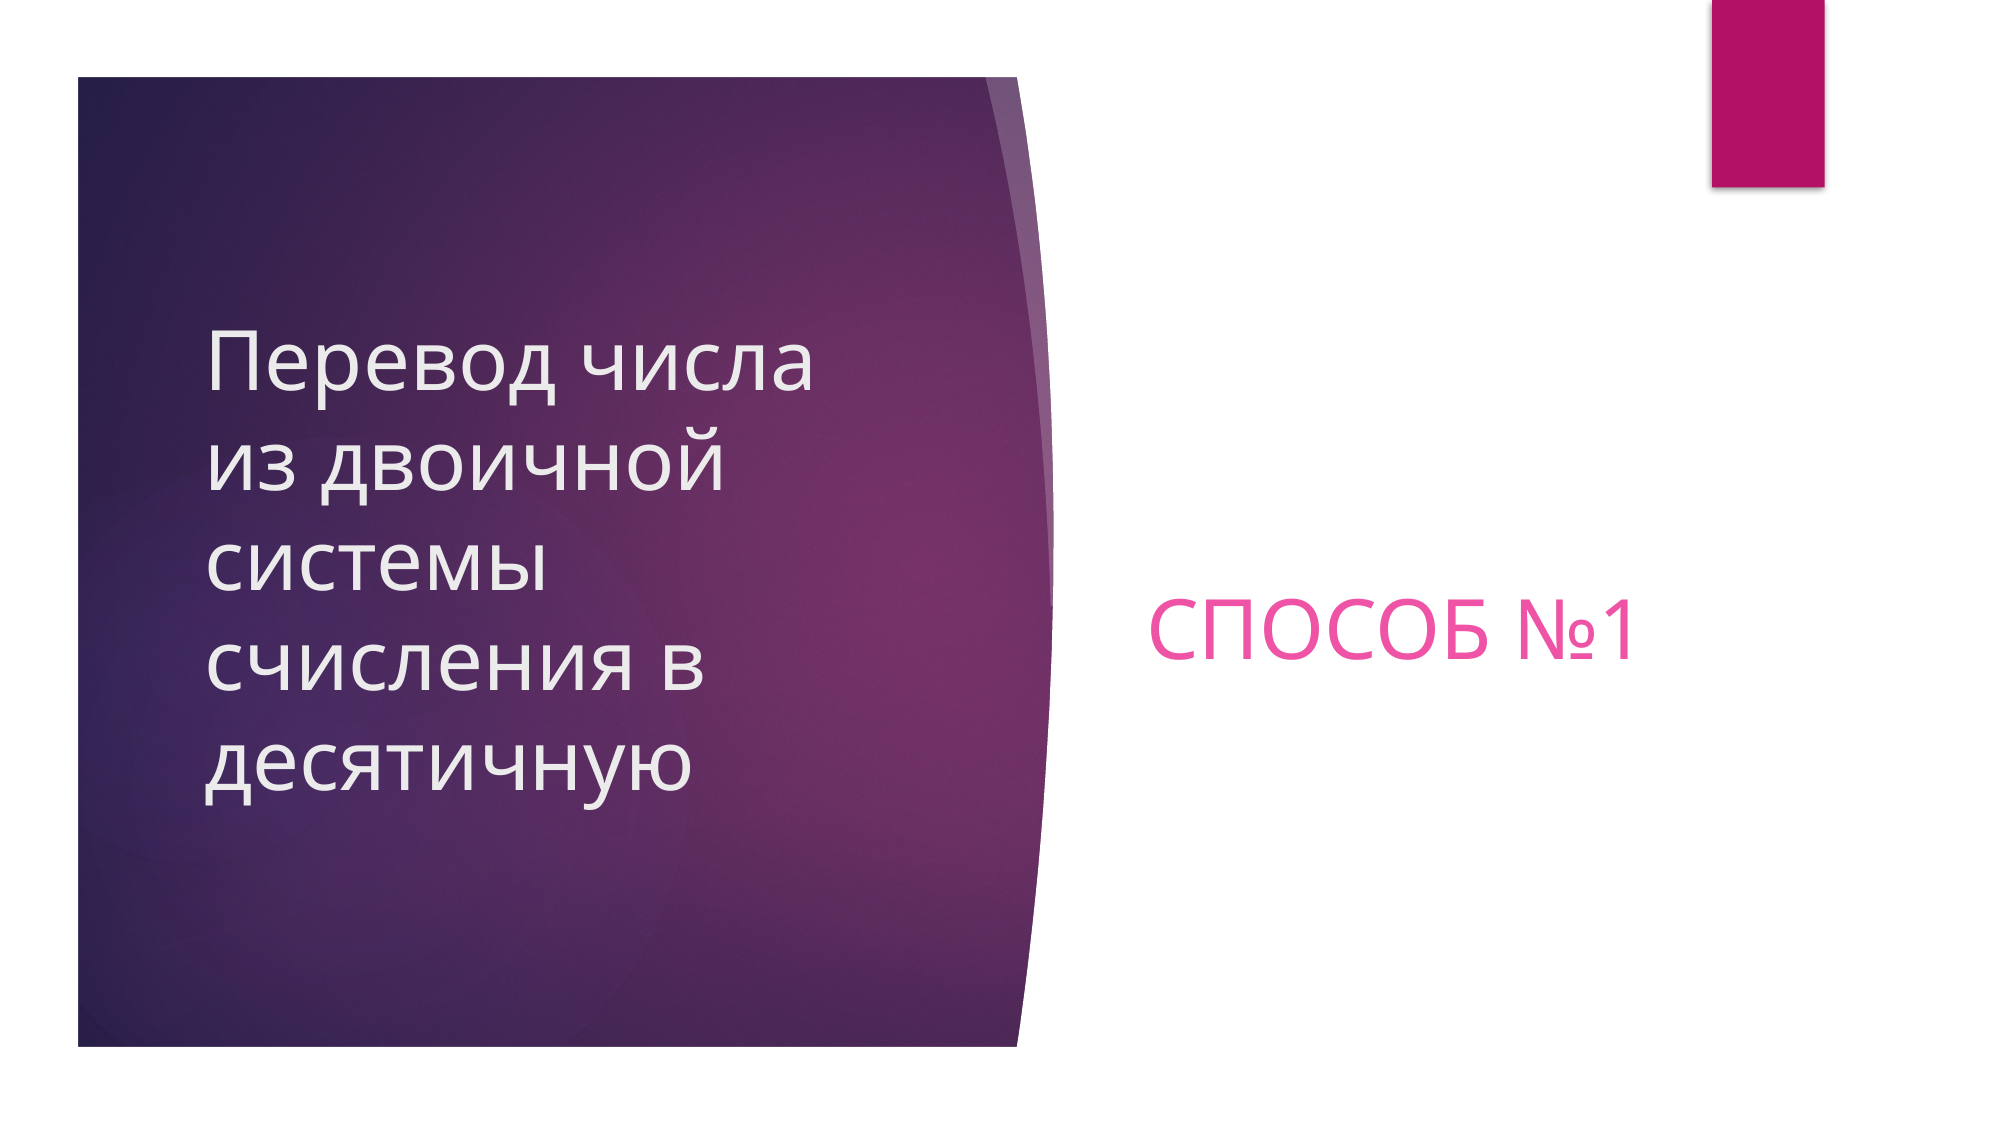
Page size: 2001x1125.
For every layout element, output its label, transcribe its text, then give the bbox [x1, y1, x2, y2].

list Способ №1 [1131, 439, 1748, 814]
title Перевод числа из двоичной системы счисления в десятичную [189, 299, 904, 814]
